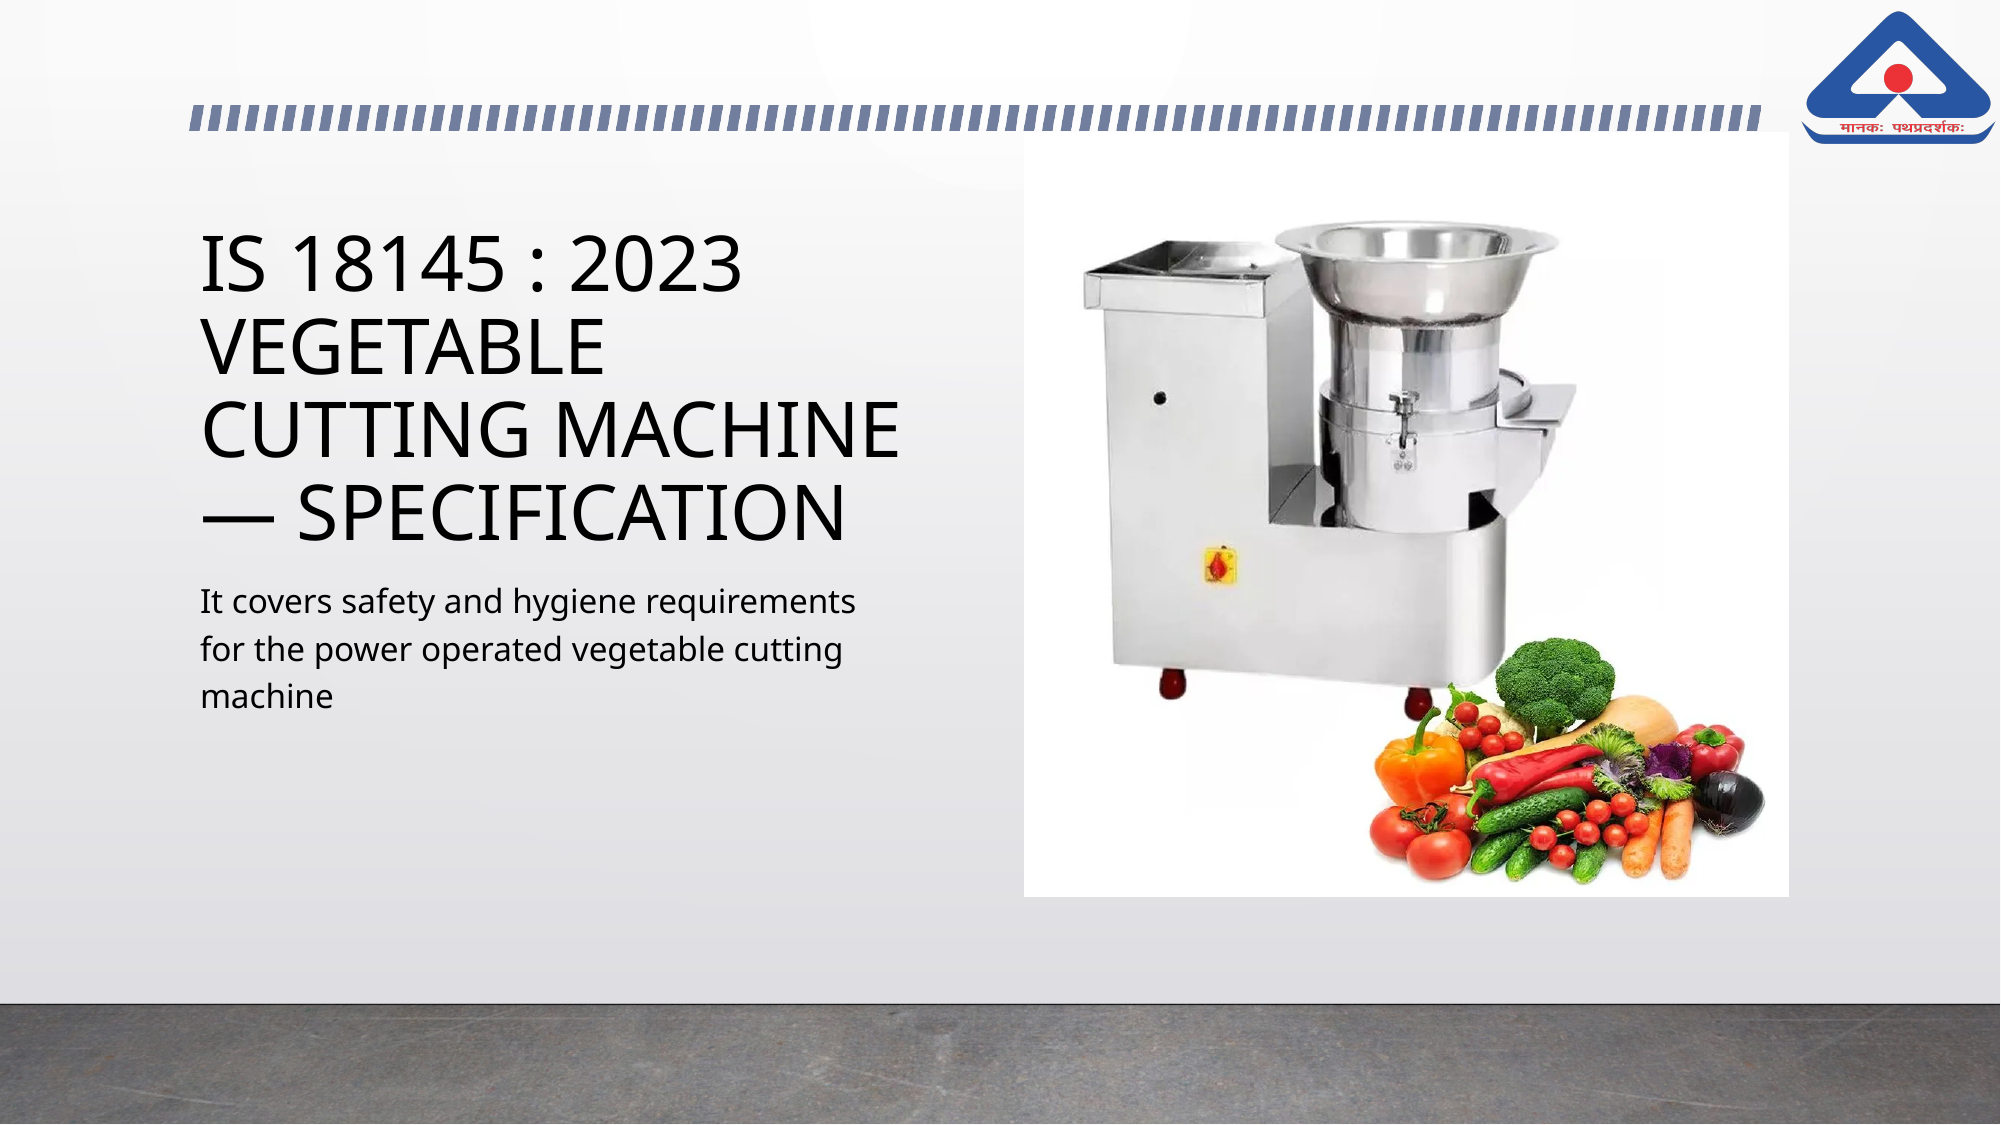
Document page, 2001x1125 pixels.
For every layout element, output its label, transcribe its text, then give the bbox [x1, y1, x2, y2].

text_box It covers safety and hygiene requirements for the power operated vegetable cutting machine [185, 557, 923, 839]
picture [1024, 131, 1790, 897]
picture [0, 1004, 2000, 1124]
text_box IS 18145 : 2023 VEGETABLE CUTTING MACHINE — SPECIFICATION [185, 162, 923, 557]
picture [1795, 5, 2000, 150]
